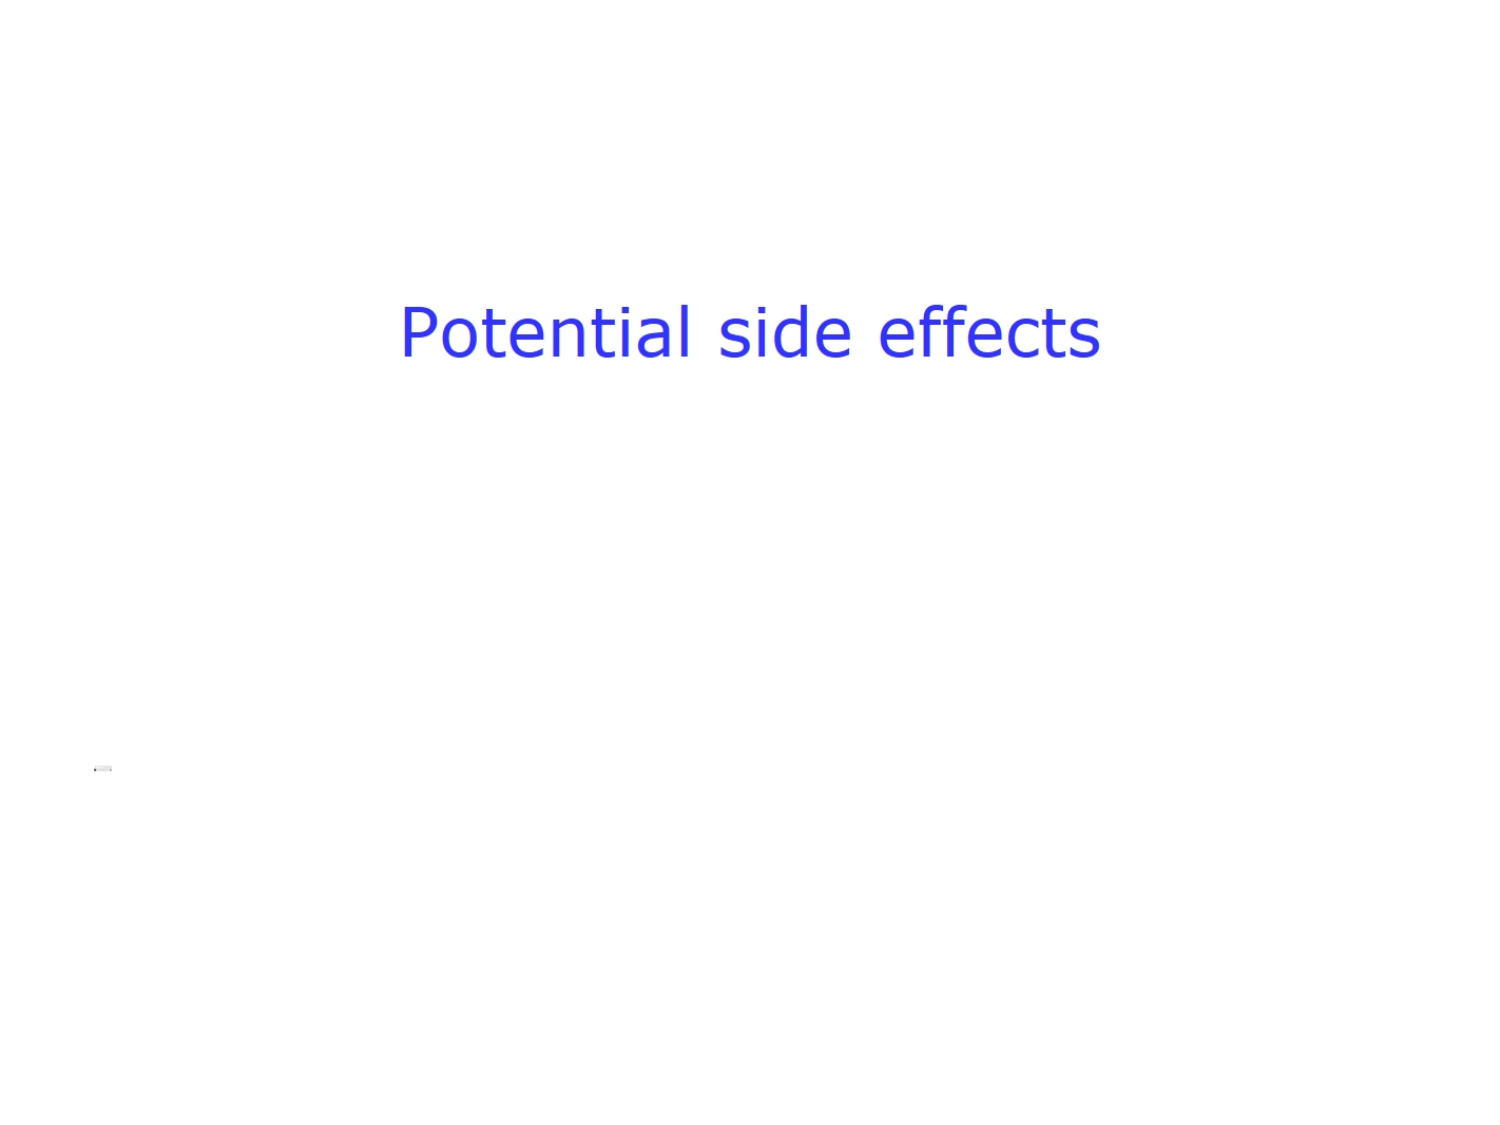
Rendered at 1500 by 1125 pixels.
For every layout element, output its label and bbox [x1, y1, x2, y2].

list [74, 262, 1426, 1006]
